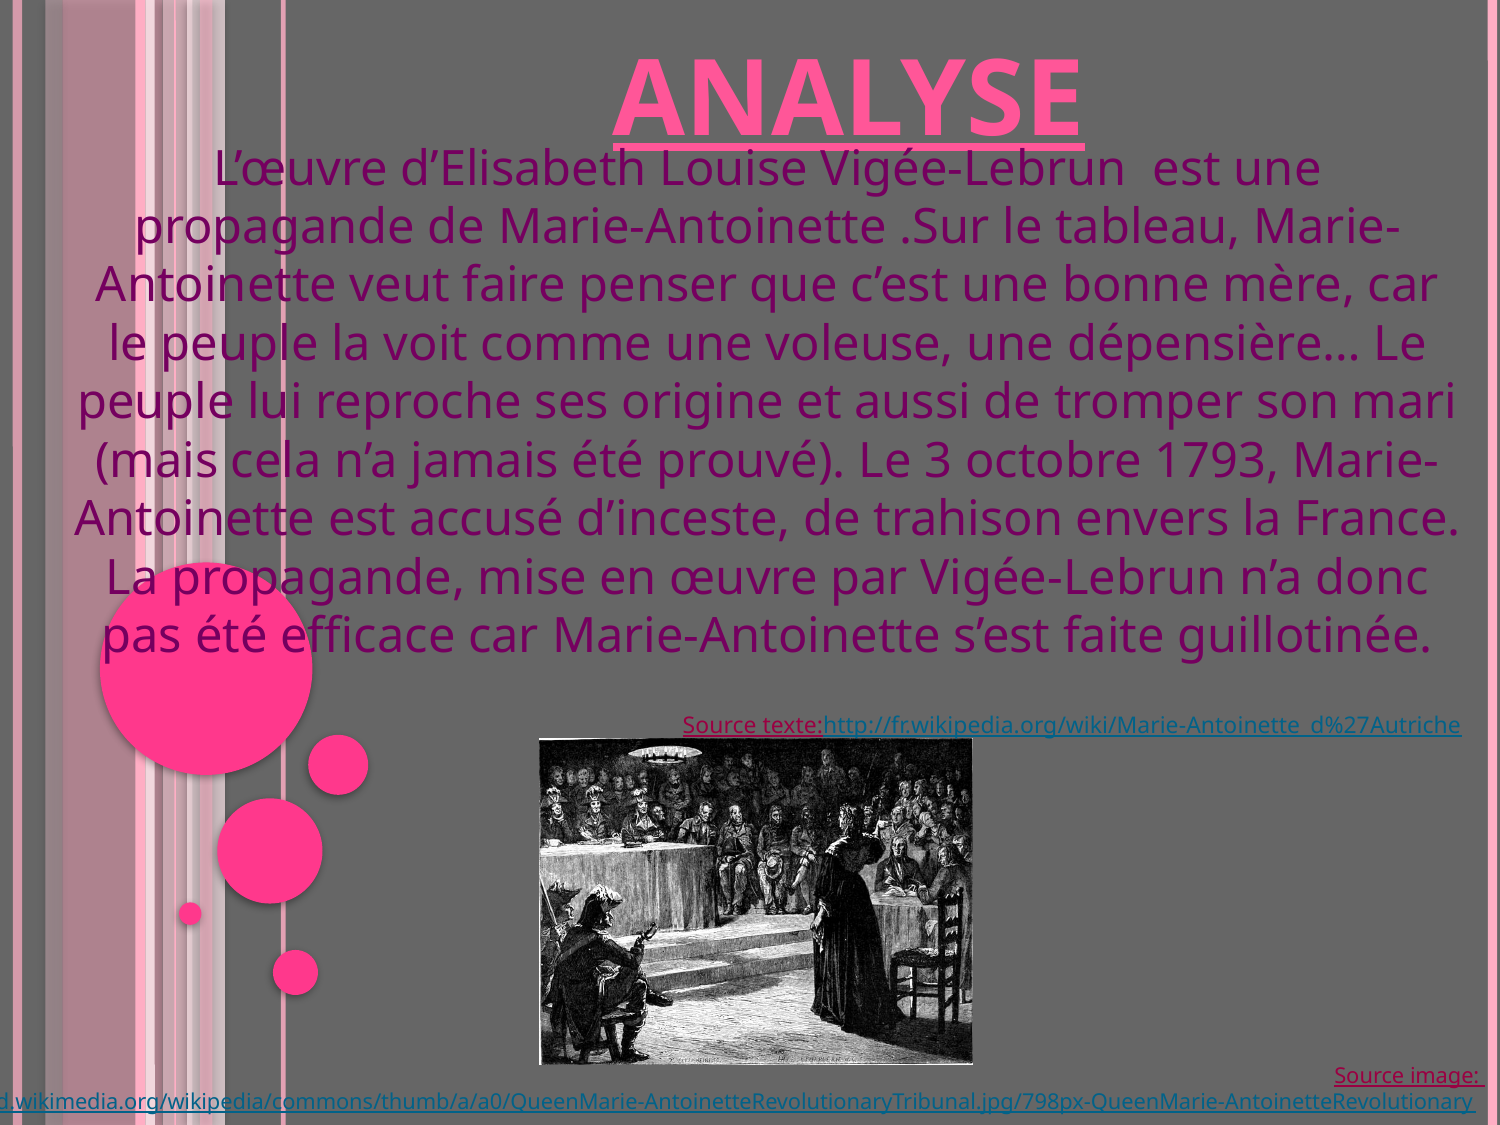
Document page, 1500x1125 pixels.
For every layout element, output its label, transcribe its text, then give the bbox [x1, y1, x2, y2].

title ANALYSE [597, 0, 1114, 128]
text_box Source image: http://upload.wikimedia.org/wikipedia/commons/thumb/a/a0/QueenMarie-AntoinetteRevolutionaryTribunal.jpg/798px-QueenMarie-AntoinetteRevolutionaryTribunal.jpg [0, 1054, 1500, 1125]
list L’œuvre d’Elisabeth Louise Vigée-Lebrun est une propagande de Marie-Antoinette .Sur le tableau, Marie-Antoinette veut faire penser que c’est une bonne mère, car le peuple la voit comme une voleuse, une dépensière… Le peuple lui reproche ses origine et aussi de tromper son mari (mais cela n’a jamais été prouvé). Le 3 octobre 1793, Marie-Antoinette est accusé d’inceste, de trahison envers la France. La propagande, mise en œuvre par Vigée-Lebrun n’a donc pas été efficace car Marie-Antoinette s’est faite guillotinée. [58, 128, 1477, 727]
picture [538, 737, 974, 1065]
text_box Source texte:http://fr.wikipedia.org/wiki/Marie-Antoinette_d%27Autriche [667, 703, 1500, 750]
